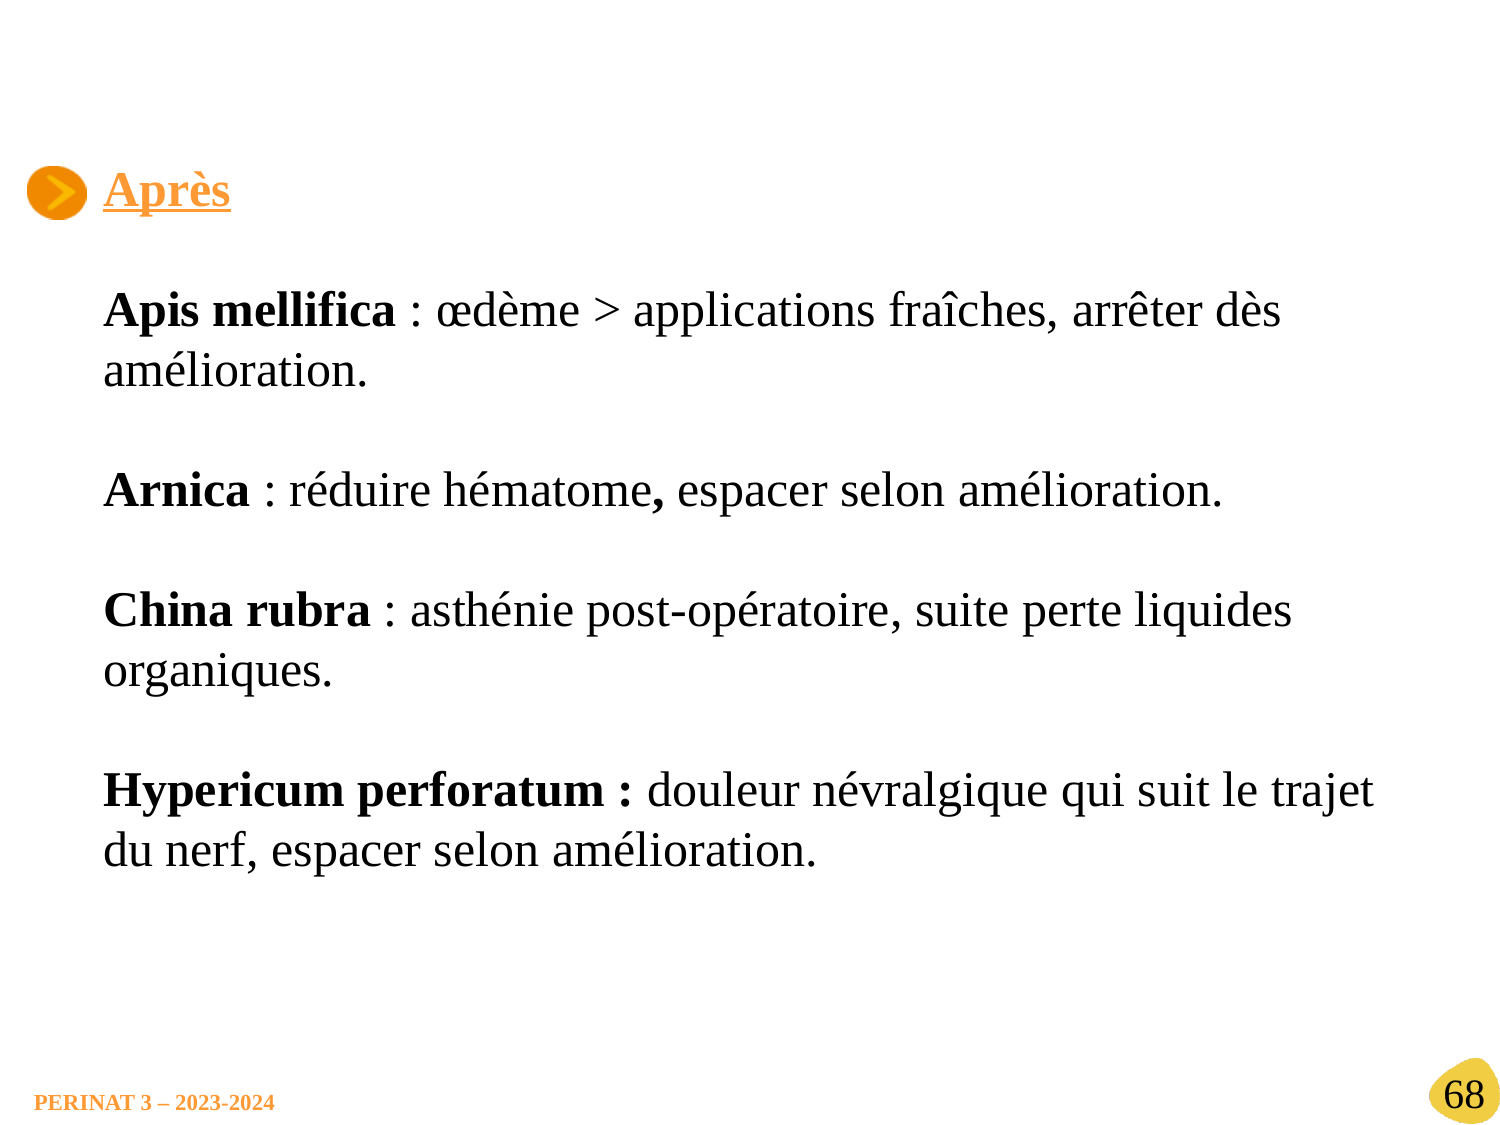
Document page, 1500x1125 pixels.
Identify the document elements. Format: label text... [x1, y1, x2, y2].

list Après Apis mellifica : œdème > applications fraîches, arrêter dès amélioration. Arnica : réduire hématome, espacer selon amélioration. China rubra : asthénie post-opératoire, suite perte liquides organiques. Hypericum perforatum : douleur névralgique qui suit le trajet du nerf, espacer selon amélioration. [88, 148, 1436, 899]
picture [1423, 1057, 1500, 1125]
picture [27, 166, 87, 220]
